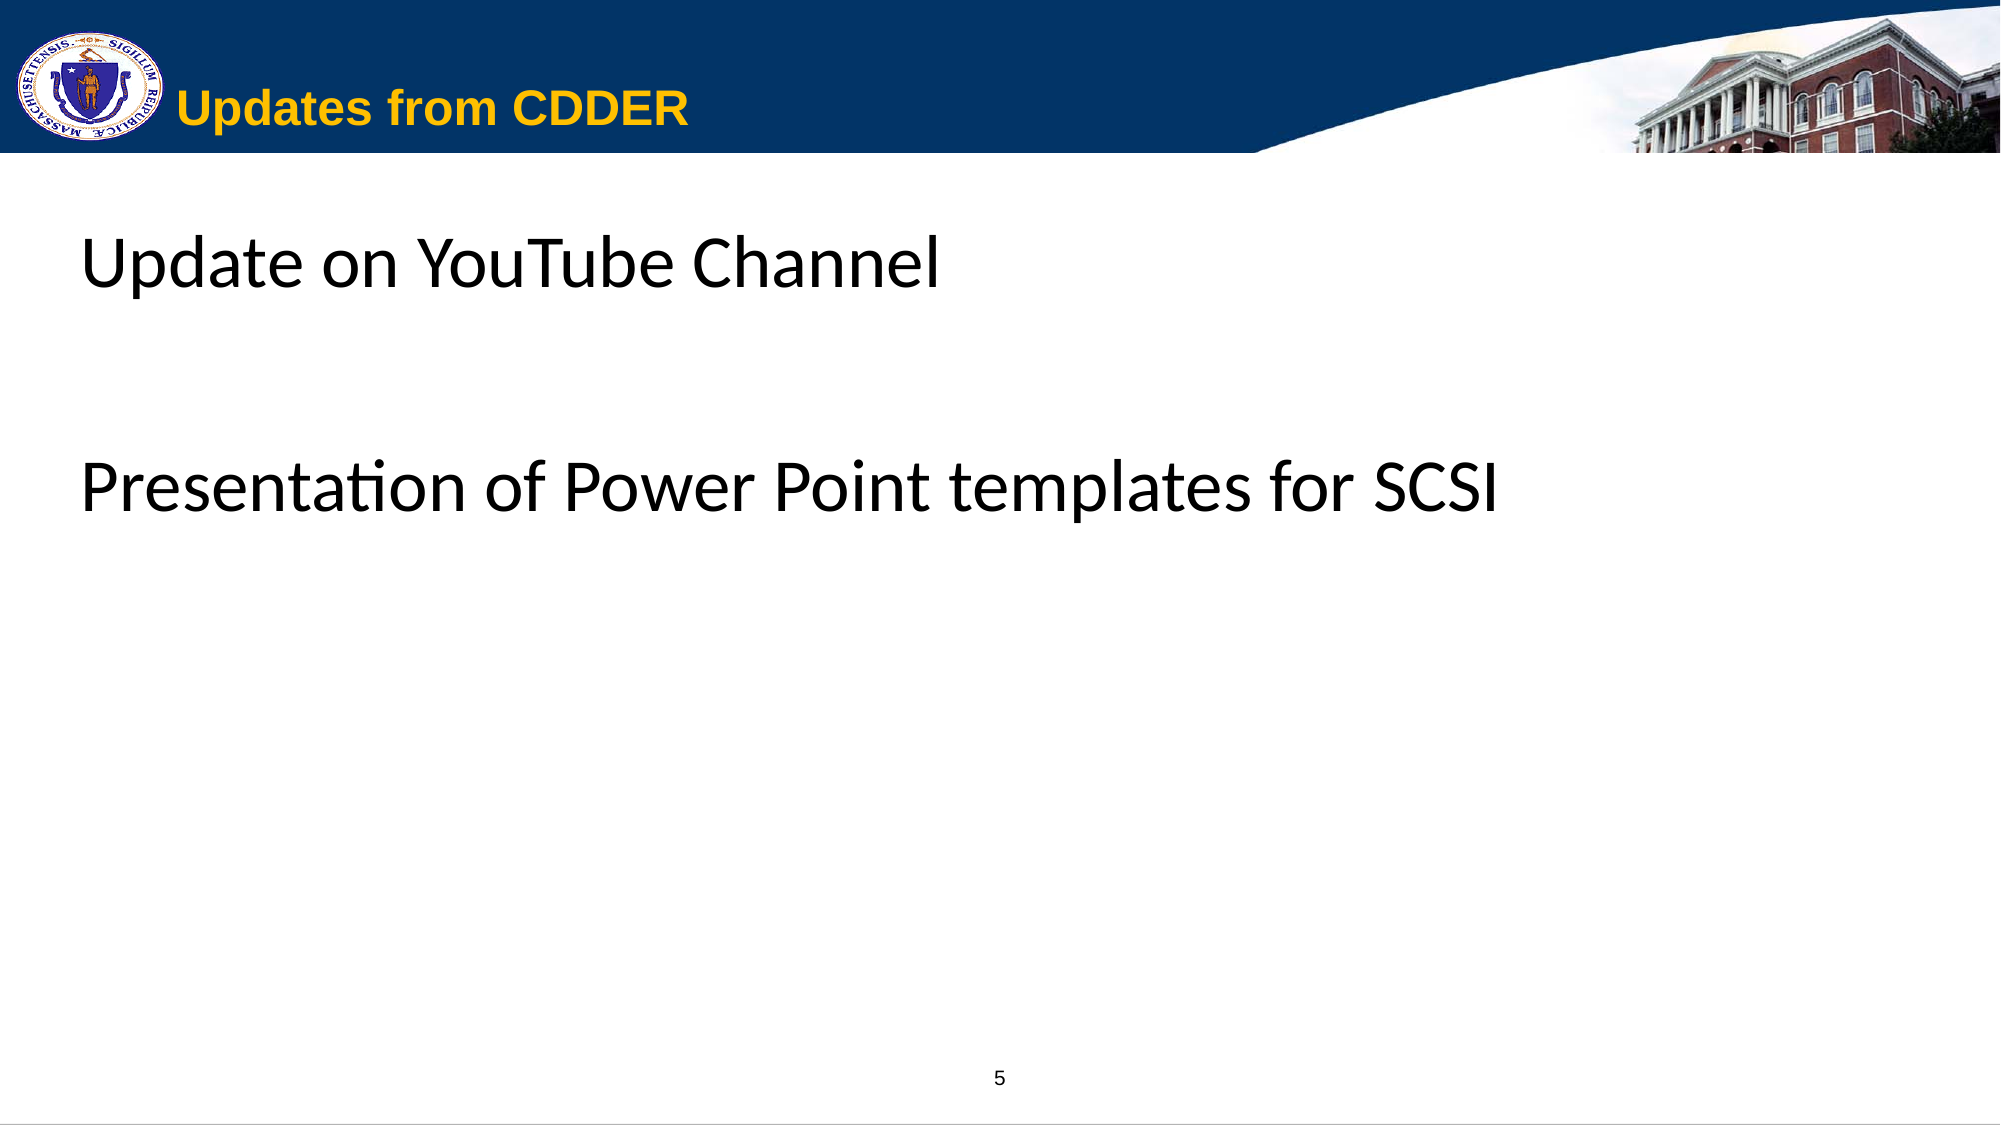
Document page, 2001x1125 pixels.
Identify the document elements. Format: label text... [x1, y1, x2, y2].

picture [0, 0, 2001, 153]
title Updates from CDDER [160, 17, 1401, 144]
text_box Update on YouTube Channel Presentation of Power Point templates for SCSI [66, 200, 1725, 655]
